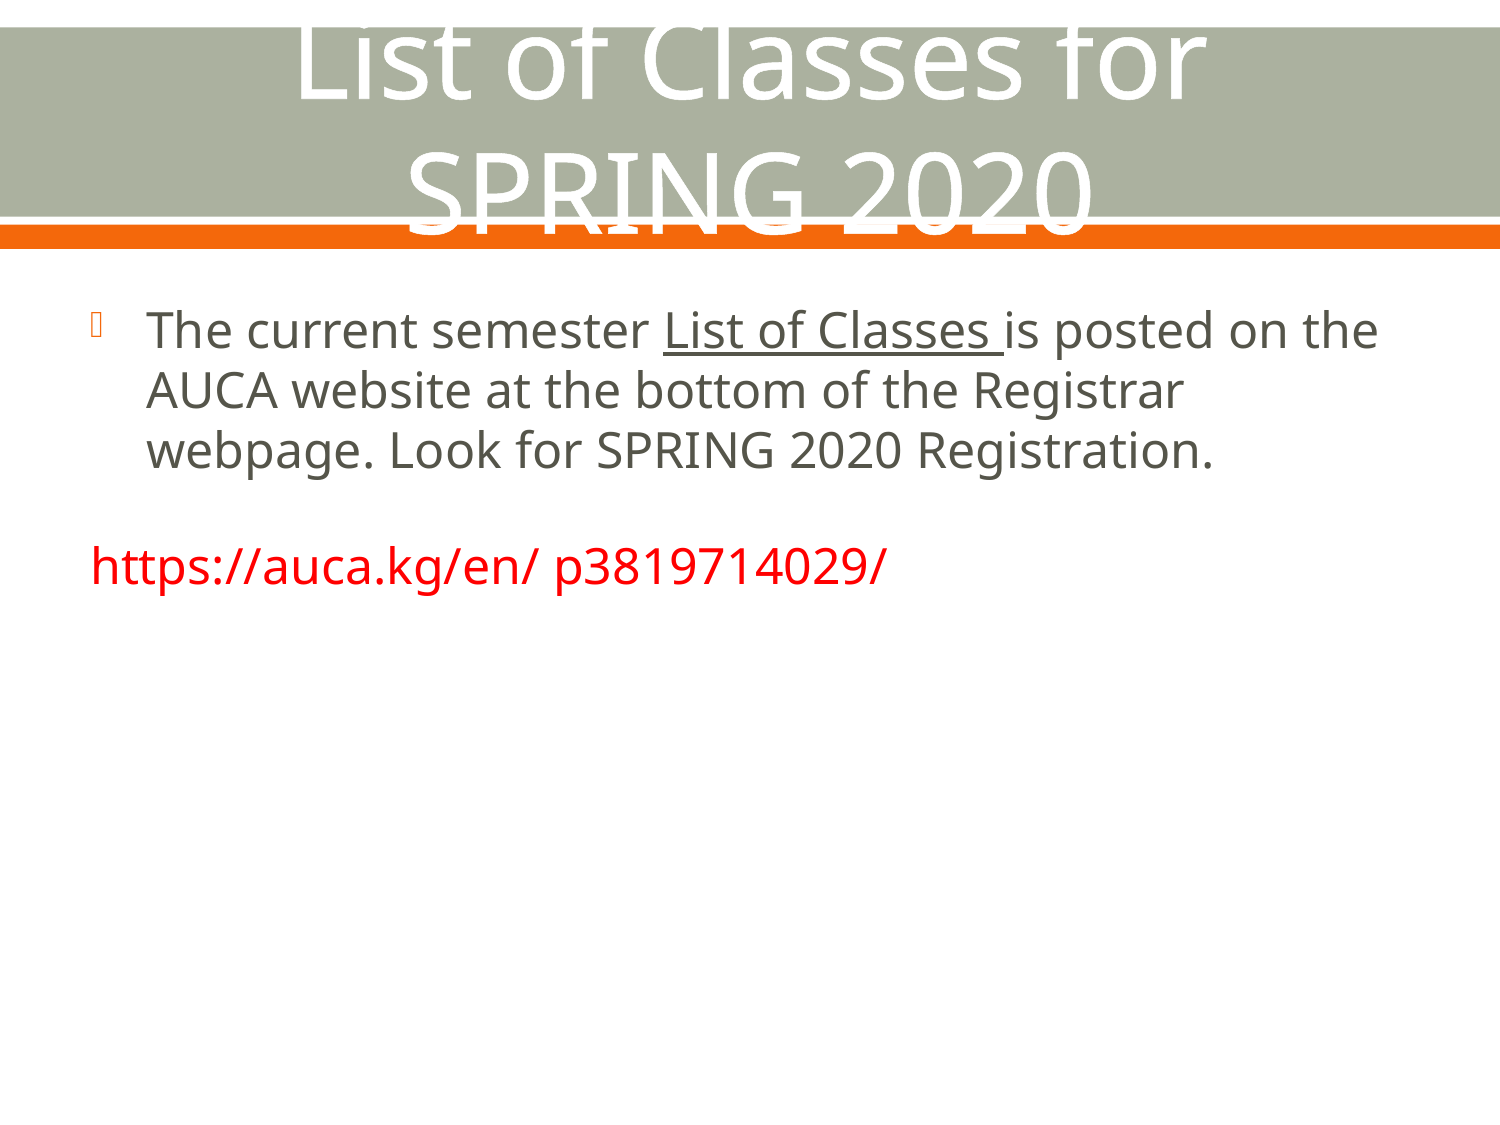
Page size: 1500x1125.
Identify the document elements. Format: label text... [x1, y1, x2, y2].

list The current semester List of Classes is posted on the AUCA website at the bottom of the Registrar webpage. Look for SPRING 2020 Registration. https://auca.kg/en/ p3819714029/ [75, 290, 1425, 1005]
title List of Classes for SPRING 2020 [75, 29, 1425, 213]
